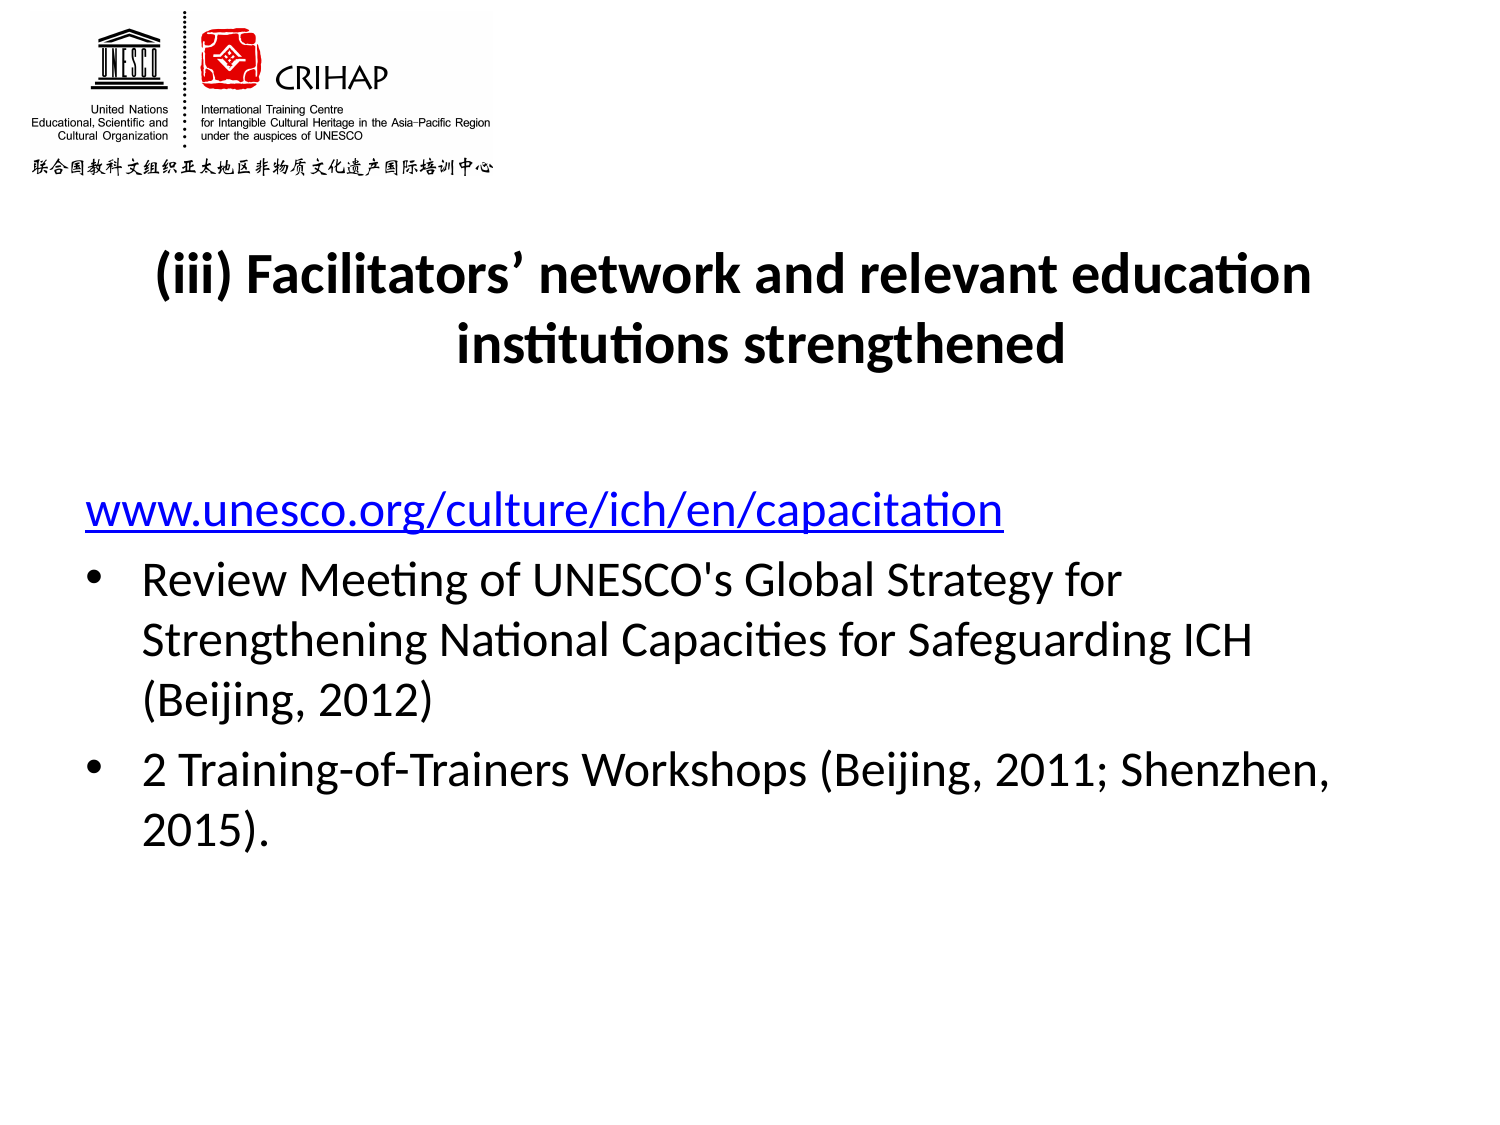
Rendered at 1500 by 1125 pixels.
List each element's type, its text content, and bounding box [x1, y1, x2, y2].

title (iii) Facilitators’ network and relevant education institutions strengthened [58, 234, 1409, 422]
picture [30, 11, 493, 176]
list www.unesco.org/culture/ich/en/capacitation Review Meeting of UNESCO's Global Strategy for Strengthening National Capacities for Safeguarding ICH (Beijing, 2012) 2 Training-of-Trainers Workshops (Beijing, 2011; Shenzhen, 2015). [70, 468, 1421, 1039]
